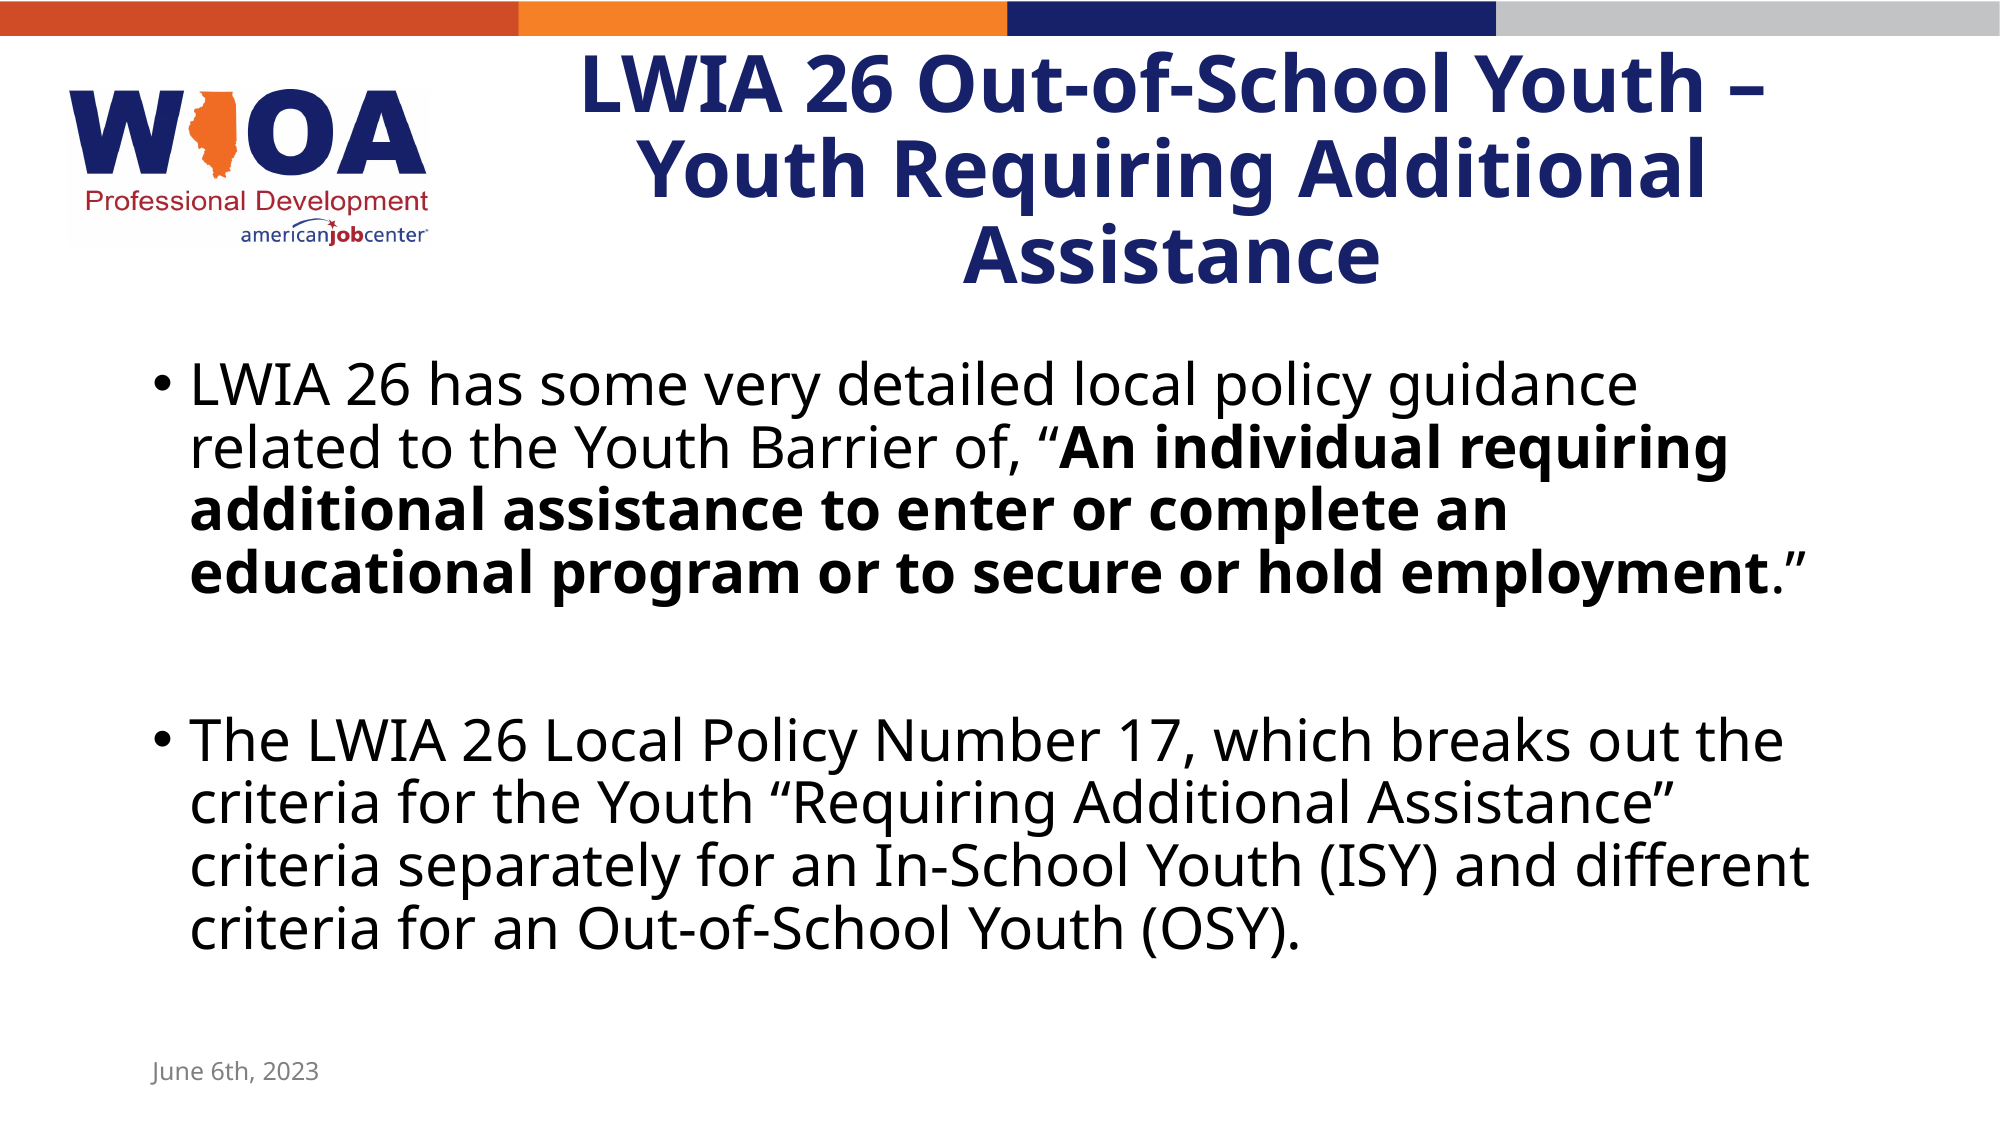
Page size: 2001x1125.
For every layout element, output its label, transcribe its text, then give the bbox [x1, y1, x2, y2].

list LWIA 26 has some very detailed local policy guidance related to the Youth Barrier of, “An individual requiring additional assistance to enter or complete an educational program or to secure or hold employment.” The LWIA 26 Local Policy Number 17, which breaks out the criteria for the Youth “Requiring Additional Assistance” criteria separately for an In-School Youth (ISY) and different criteria for an Out-of-School Youth (OSY). [137, 347, 1863, 1014]
title LWIA 26 Out-of-School Youth – Youth Requiring Additional Assistance [484, 100, 1863, 244]
picture [0, 0, 2000, 1125]
footer June 6th, 2023 [137, 1042, 1338, 1103]
